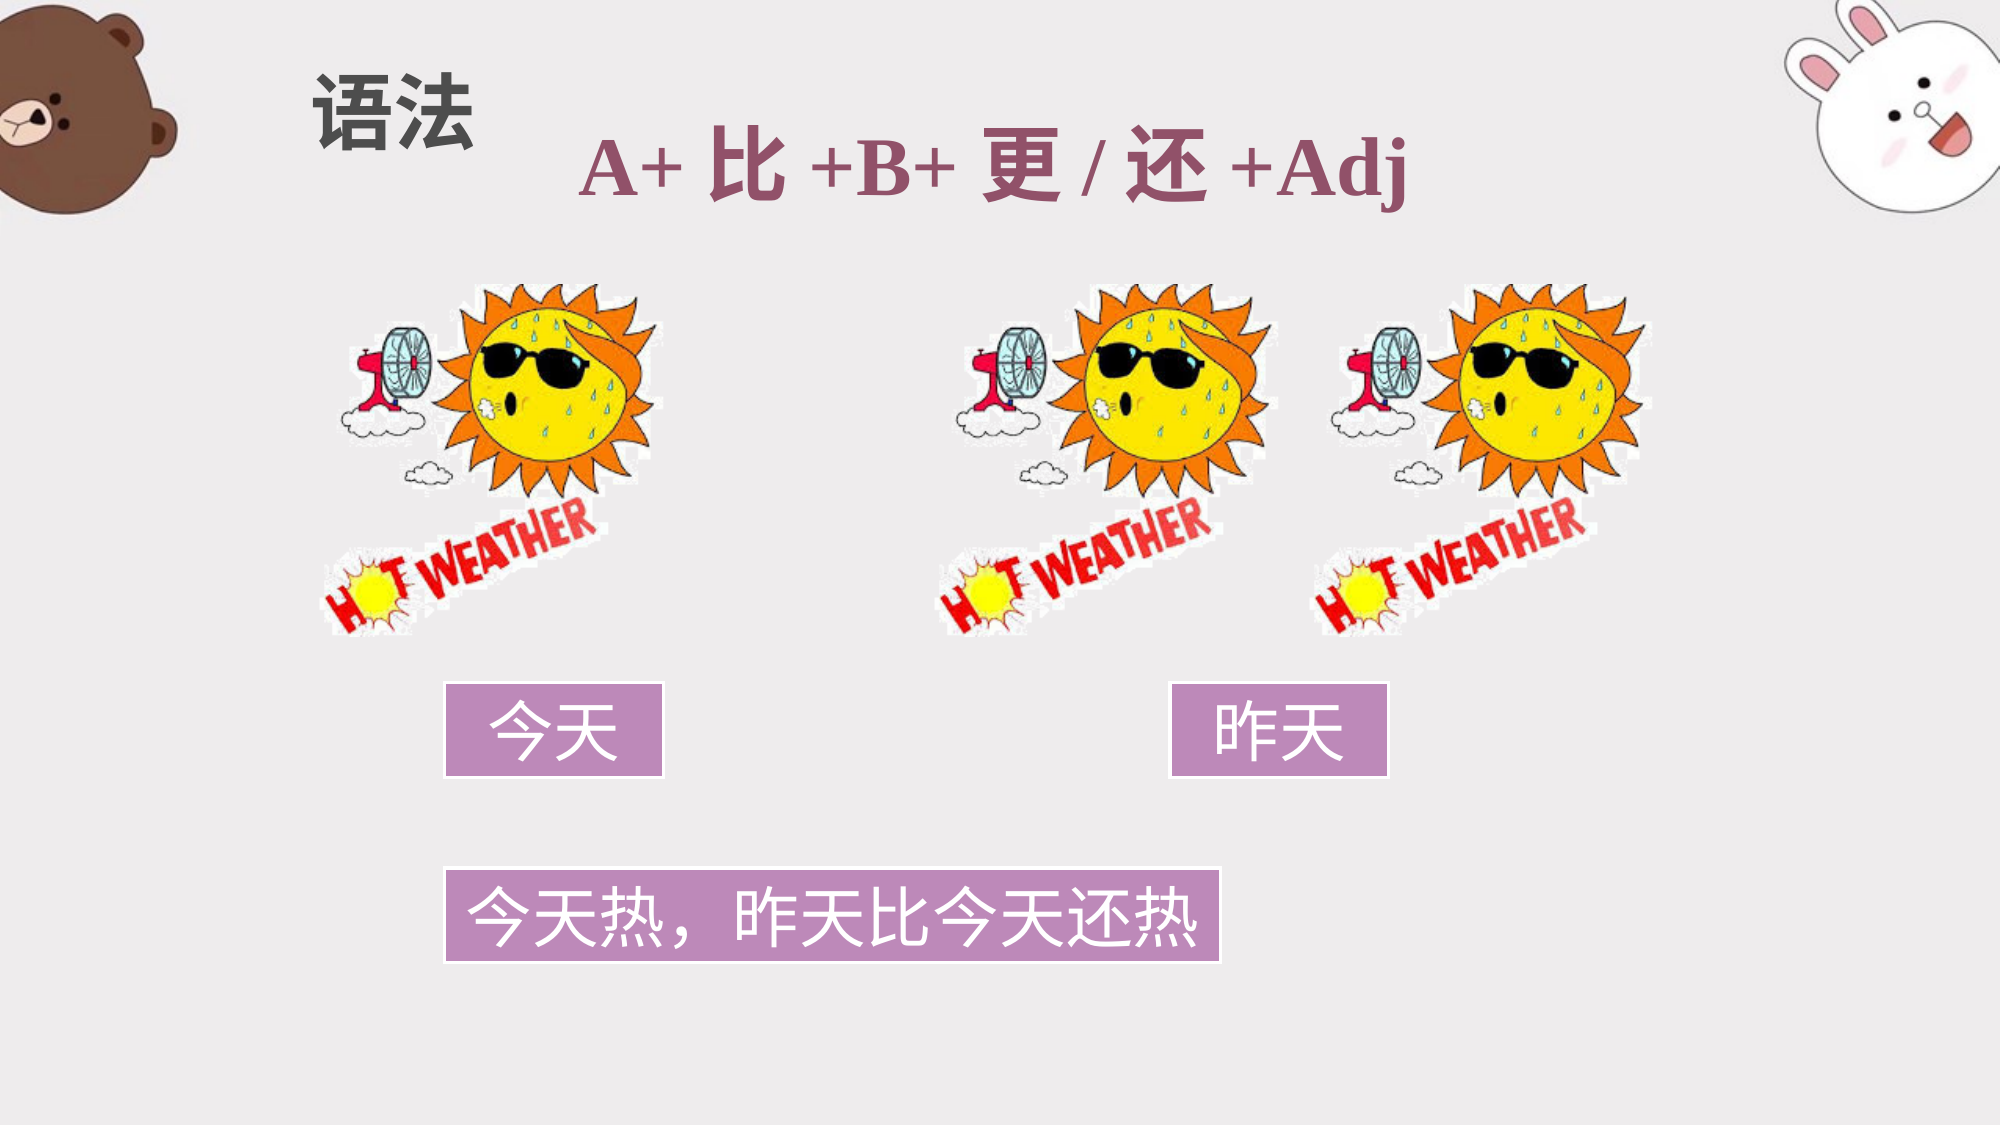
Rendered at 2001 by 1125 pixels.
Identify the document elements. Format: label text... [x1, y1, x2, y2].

title A+比+B+更/还+Adj [234, 99, 1755, 239]
text_box 语法 [234, 52, 554, 168]
text_box 今天热，昨天比今天还热 [443, 866, 1222, 964]
text_box 昨天 [1168, 681, 1390, 779]
picture [0, 0, 2000, 1125]
text_box 今天 [443, 681, 665, 779]
